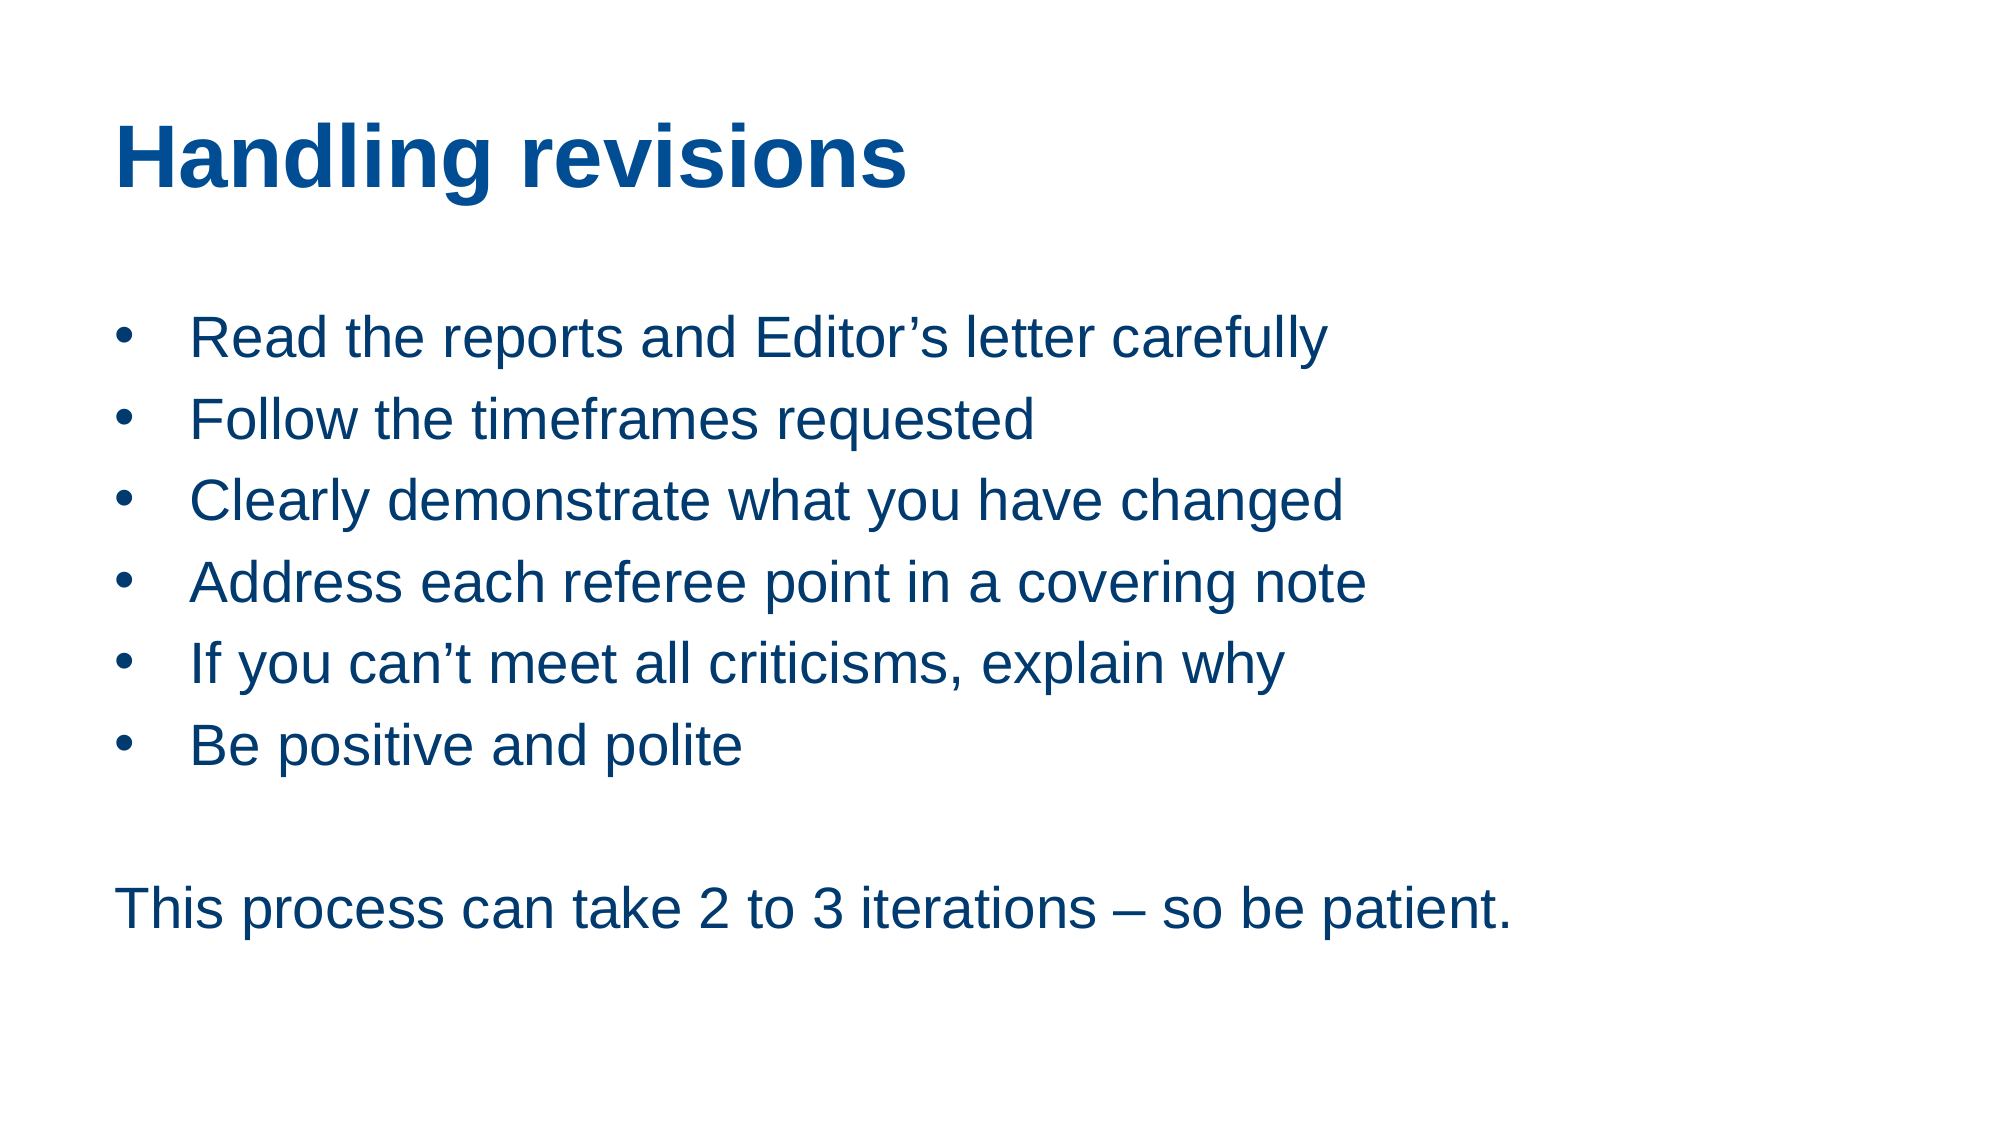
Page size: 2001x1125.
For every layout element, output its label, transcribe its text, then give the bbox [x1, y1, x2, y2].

list Read the reports and Editor’s letter carefully Follow the timeframes requested Clearly demonstrate what you have changed Address each referee point in a covering note If you can’t meet all criticisms, explain why Be positive and polite This process can take 2 to 3 iterations – so be patient. [99, 292, 1900, 1103]
title Handling revisions [99, 91, 1900, 214]
